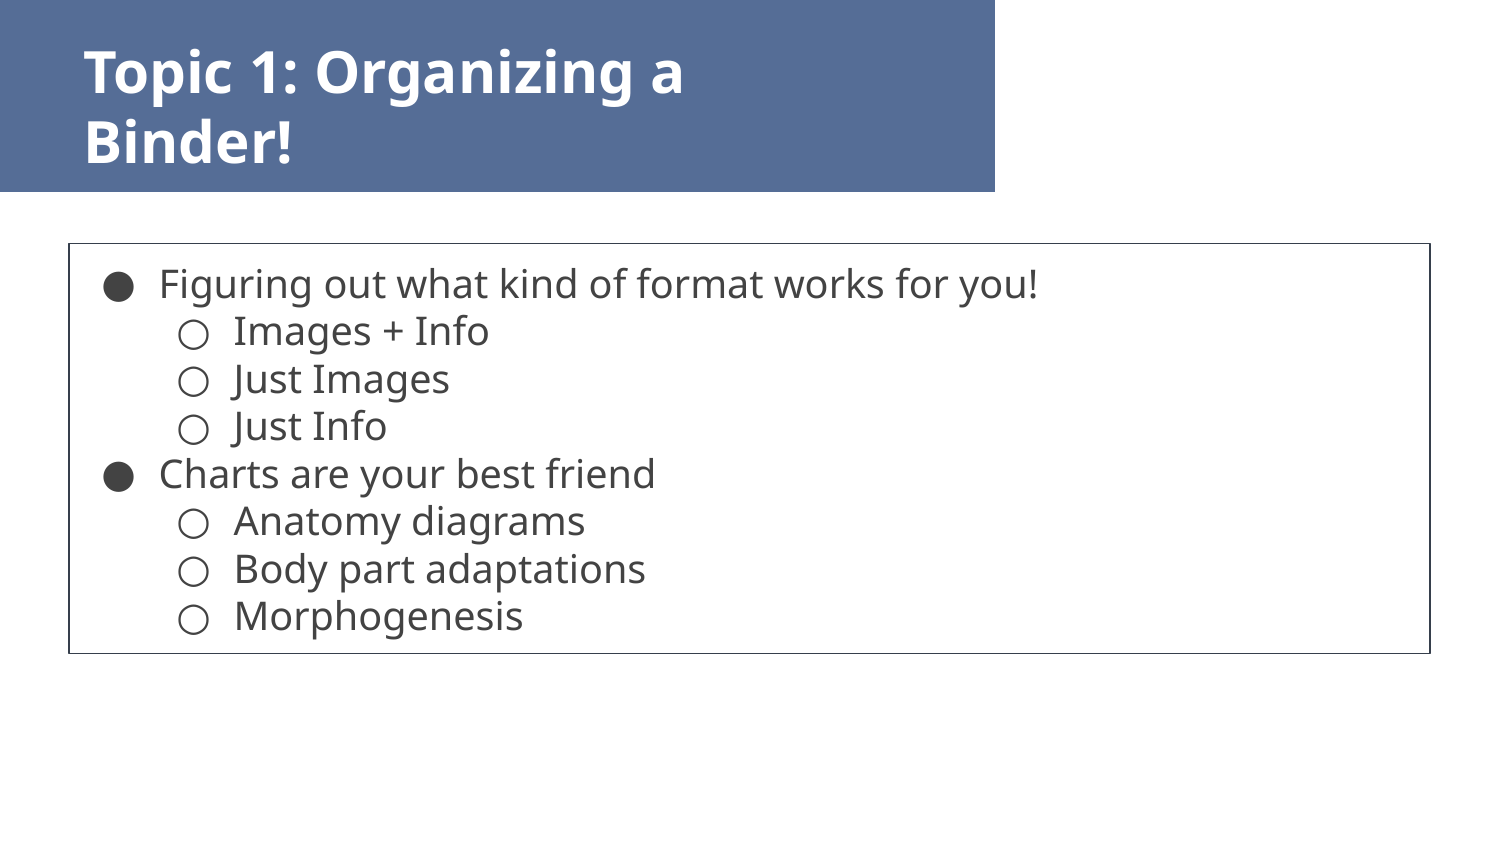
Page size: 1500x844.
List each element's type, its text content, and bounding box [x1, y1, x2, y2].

text_box Figuring out what kind of format works for you! Images + Info Just Images Just Info Charts are your best friend Anatomy diagrams Body part adaptations Morphogenesis [68, 243, 1431, 654]
title Topic 1: Organizing a Binder! [68, 20, 773, 192]
text_box [0, 0, 995, 192]
